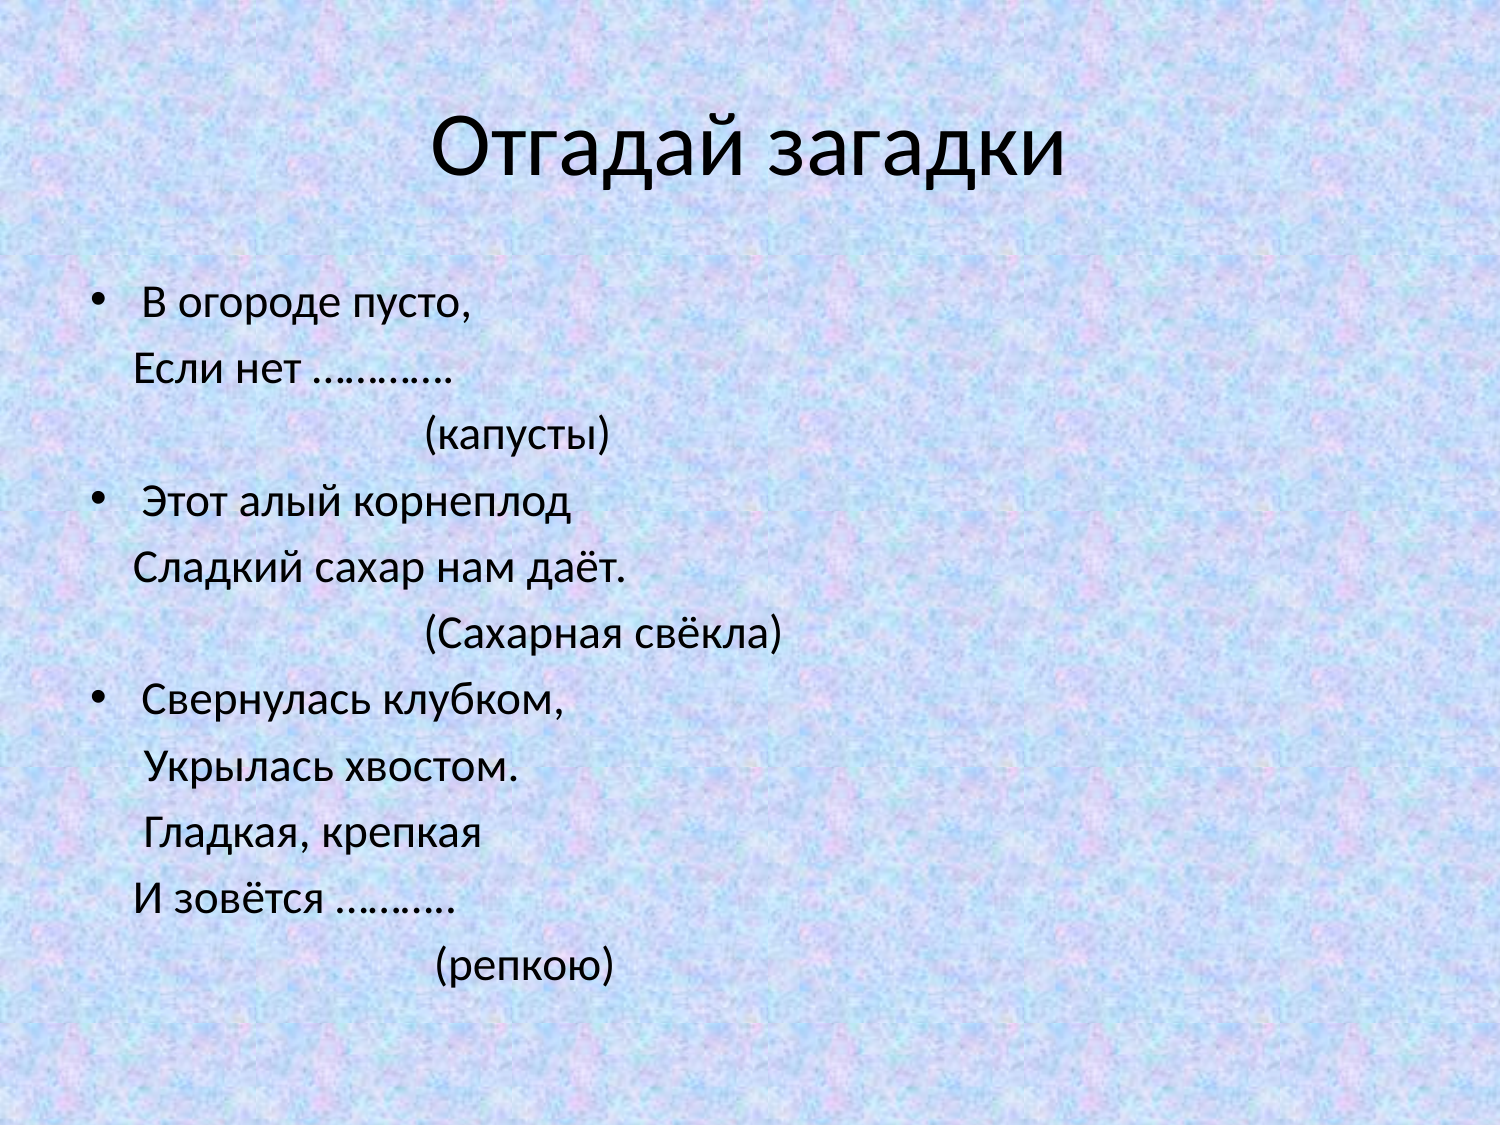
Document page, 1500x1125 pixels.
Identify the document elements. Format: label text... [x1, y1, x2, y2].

picture [0, 0, 1500, 1125]
list В огороде пусто, Если нет …………. (капусты) Этот алый корнеплод Сладкий сахар нам даёт. (Сахарная свёкла) Свернулась клубком, Укрылась хвостом. Гладкая, крепкая И зовётся ……….. (репкою) [75, 262, 1425, 1005]
title Отгадай загадки [75, 45, 1425, 233]
